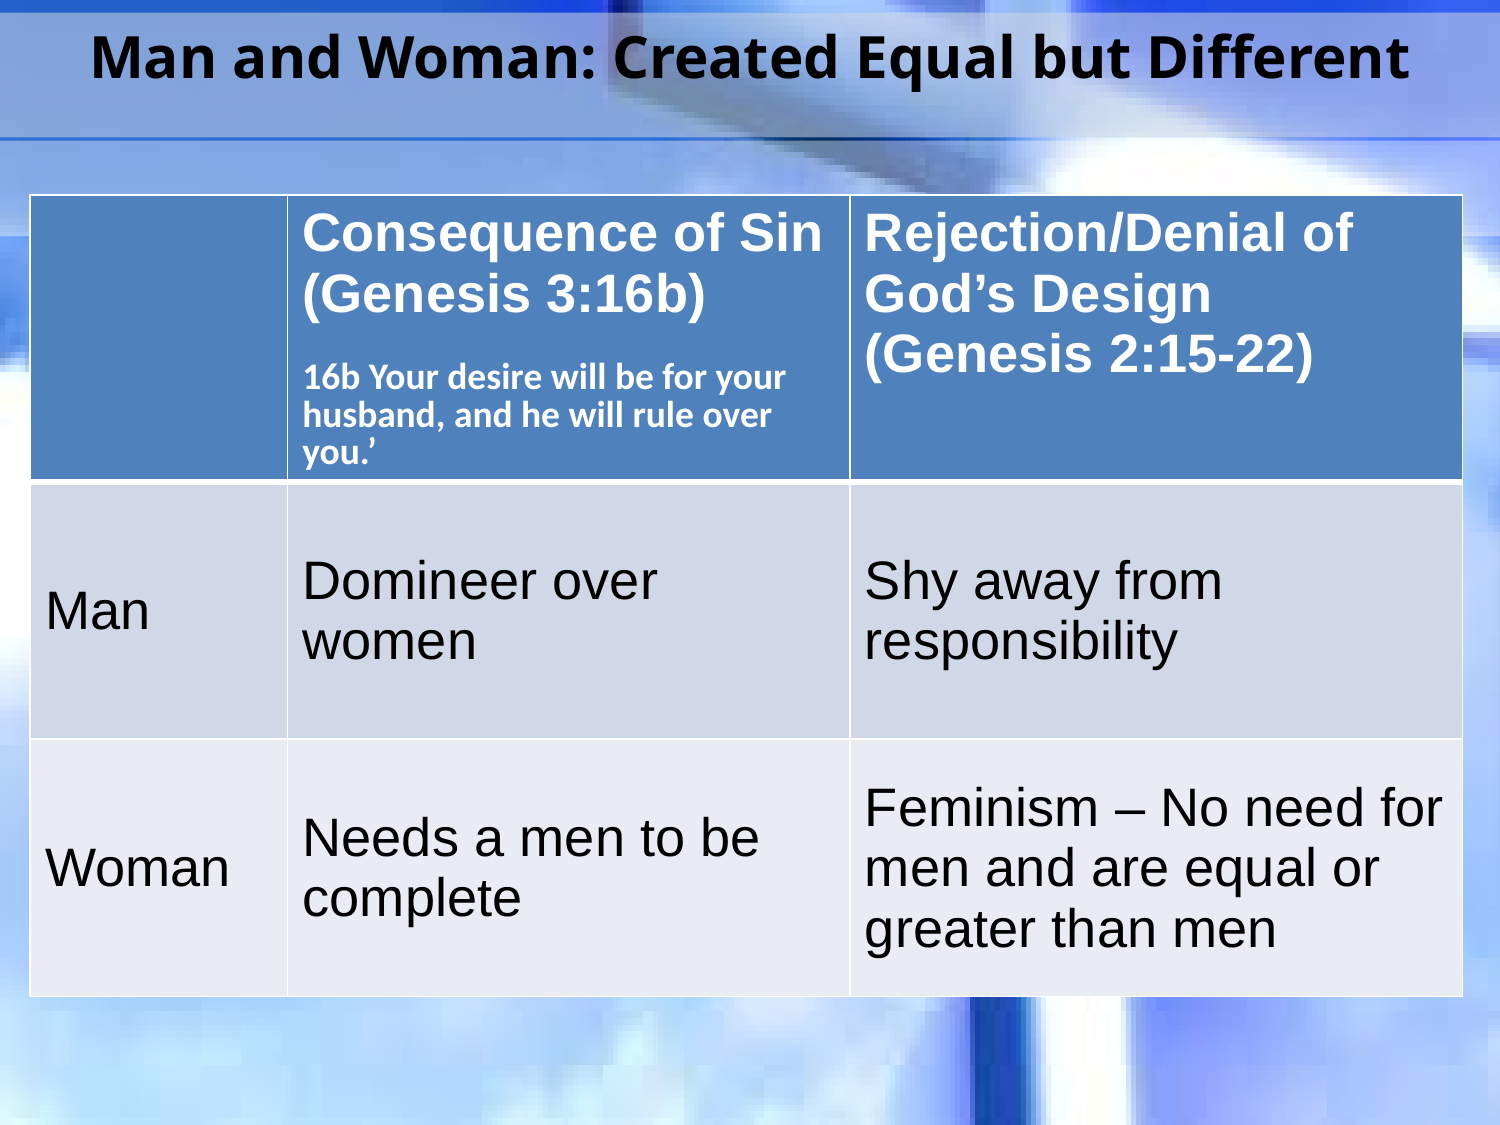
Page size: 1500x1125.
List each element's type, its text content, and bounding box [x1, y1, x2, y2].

table_cell Domineer over women [288, 485, 849, 738]
table_header Consequence of Sin (Genesis 3:16b) 16b Your desire will be for your husband, and he will rule over you.’ [288, 196, 849, 479]
picture [0, 0, 1500, 12]
picture [0, 237, 1500, 1125]
table_cell Feminism – No need for men and are equal or greater than men [851, 740, 1462, 996]
table_header [31, 196, 287, 479]
text_box Man and Woman: Created Equal but Different [0, 12, 1500, 138]
table_cell Man [31, 485, 287, 738]
table_header Rejection/Denial of God’s Design (Genesis 2:15-22) [851, 196, 1462, 479]
table_cell Shy away from responsibility [851, 485, 1462, 738]
table_cell Woman [31, 740, 287, 996]
table_cell Needs a men to be complete [288, 740, 849, 996]
text_box [0, 140, 1500, 237]
